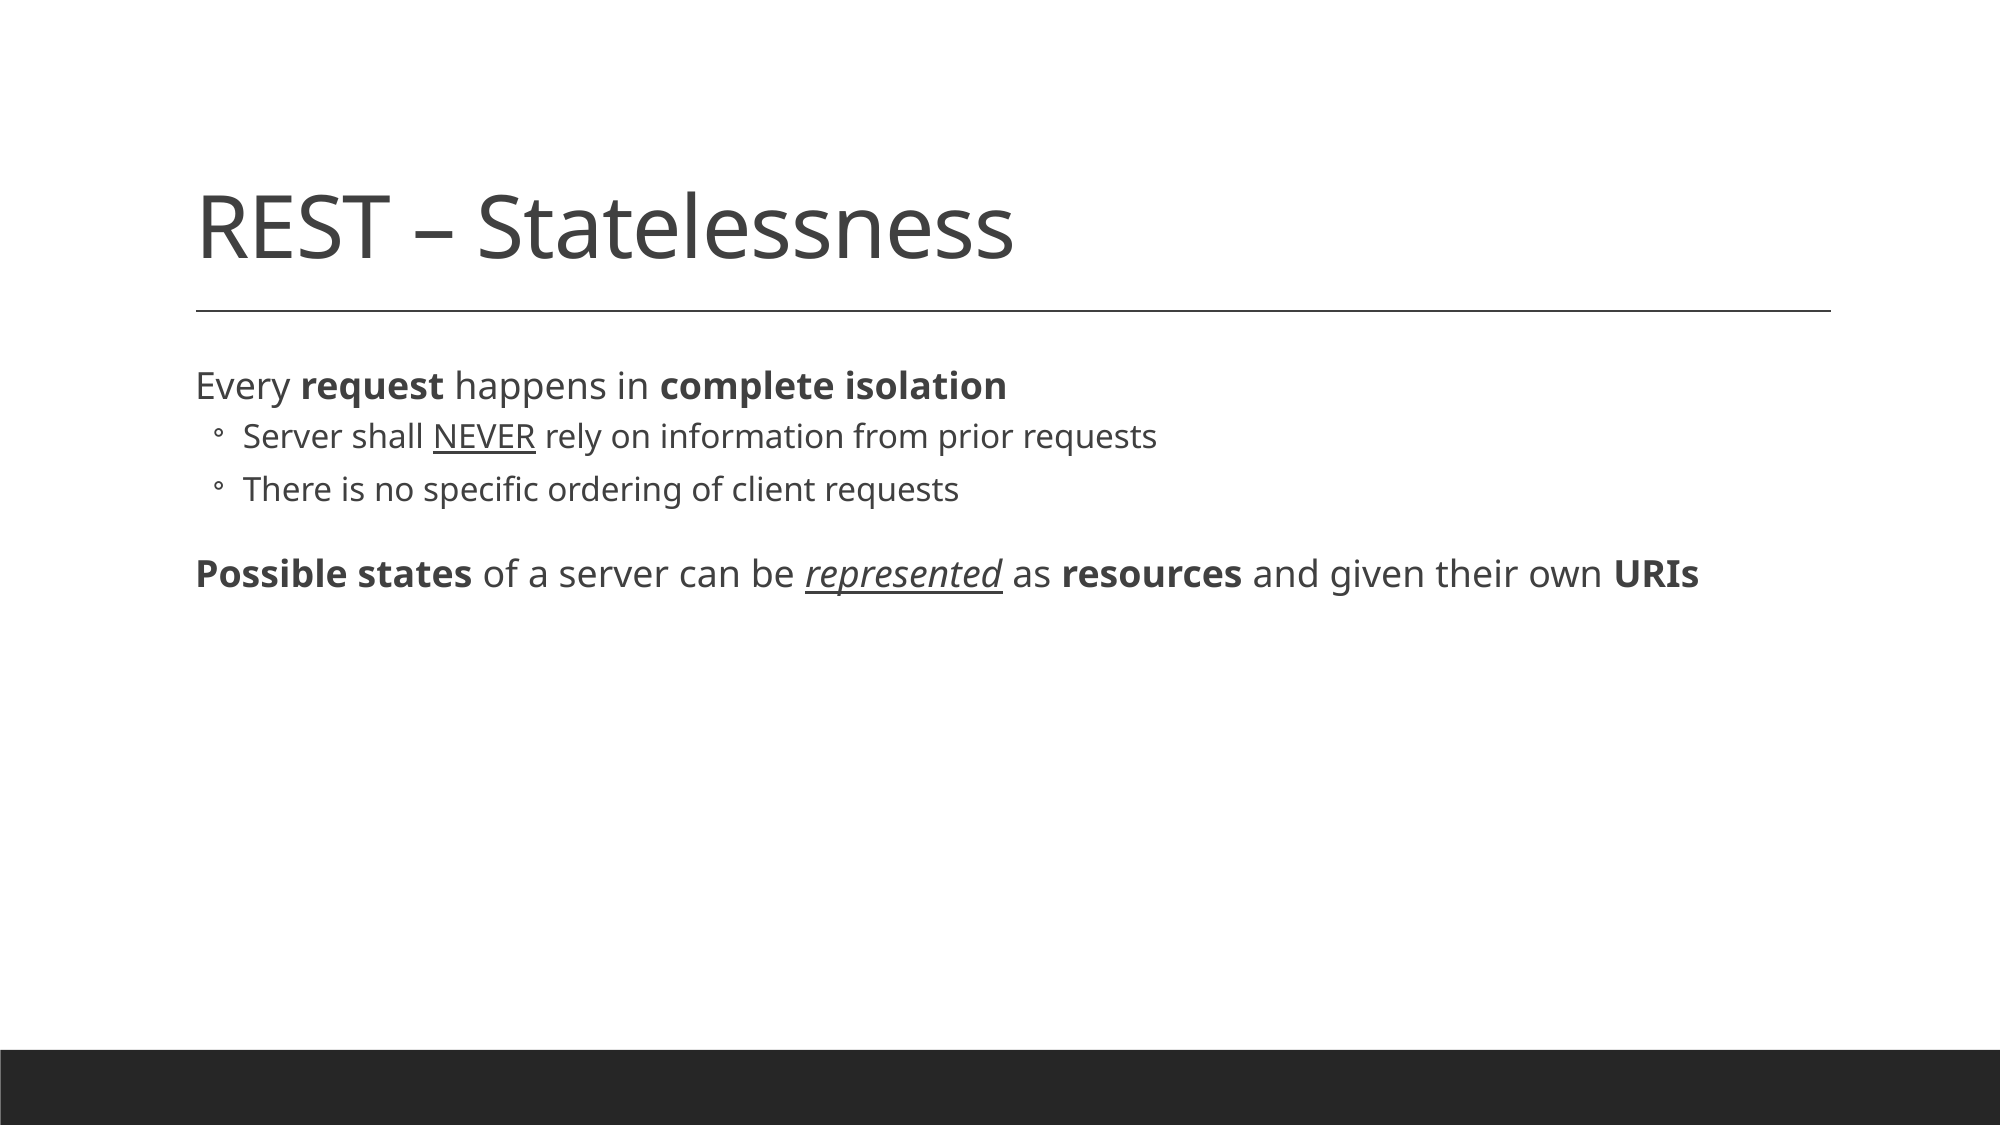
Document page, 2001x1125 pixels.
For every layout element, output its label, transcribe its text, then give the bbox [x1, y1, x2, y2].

list Every request happens in complete isolation Server shall NEVER rely on information from prior requests There is no specific ordering of client requests Possible states of a server can be represented as resources and given their own URIs [180, 345, 1830, 963]
title REST – Statelessness [180, 47, 1830, 285]
